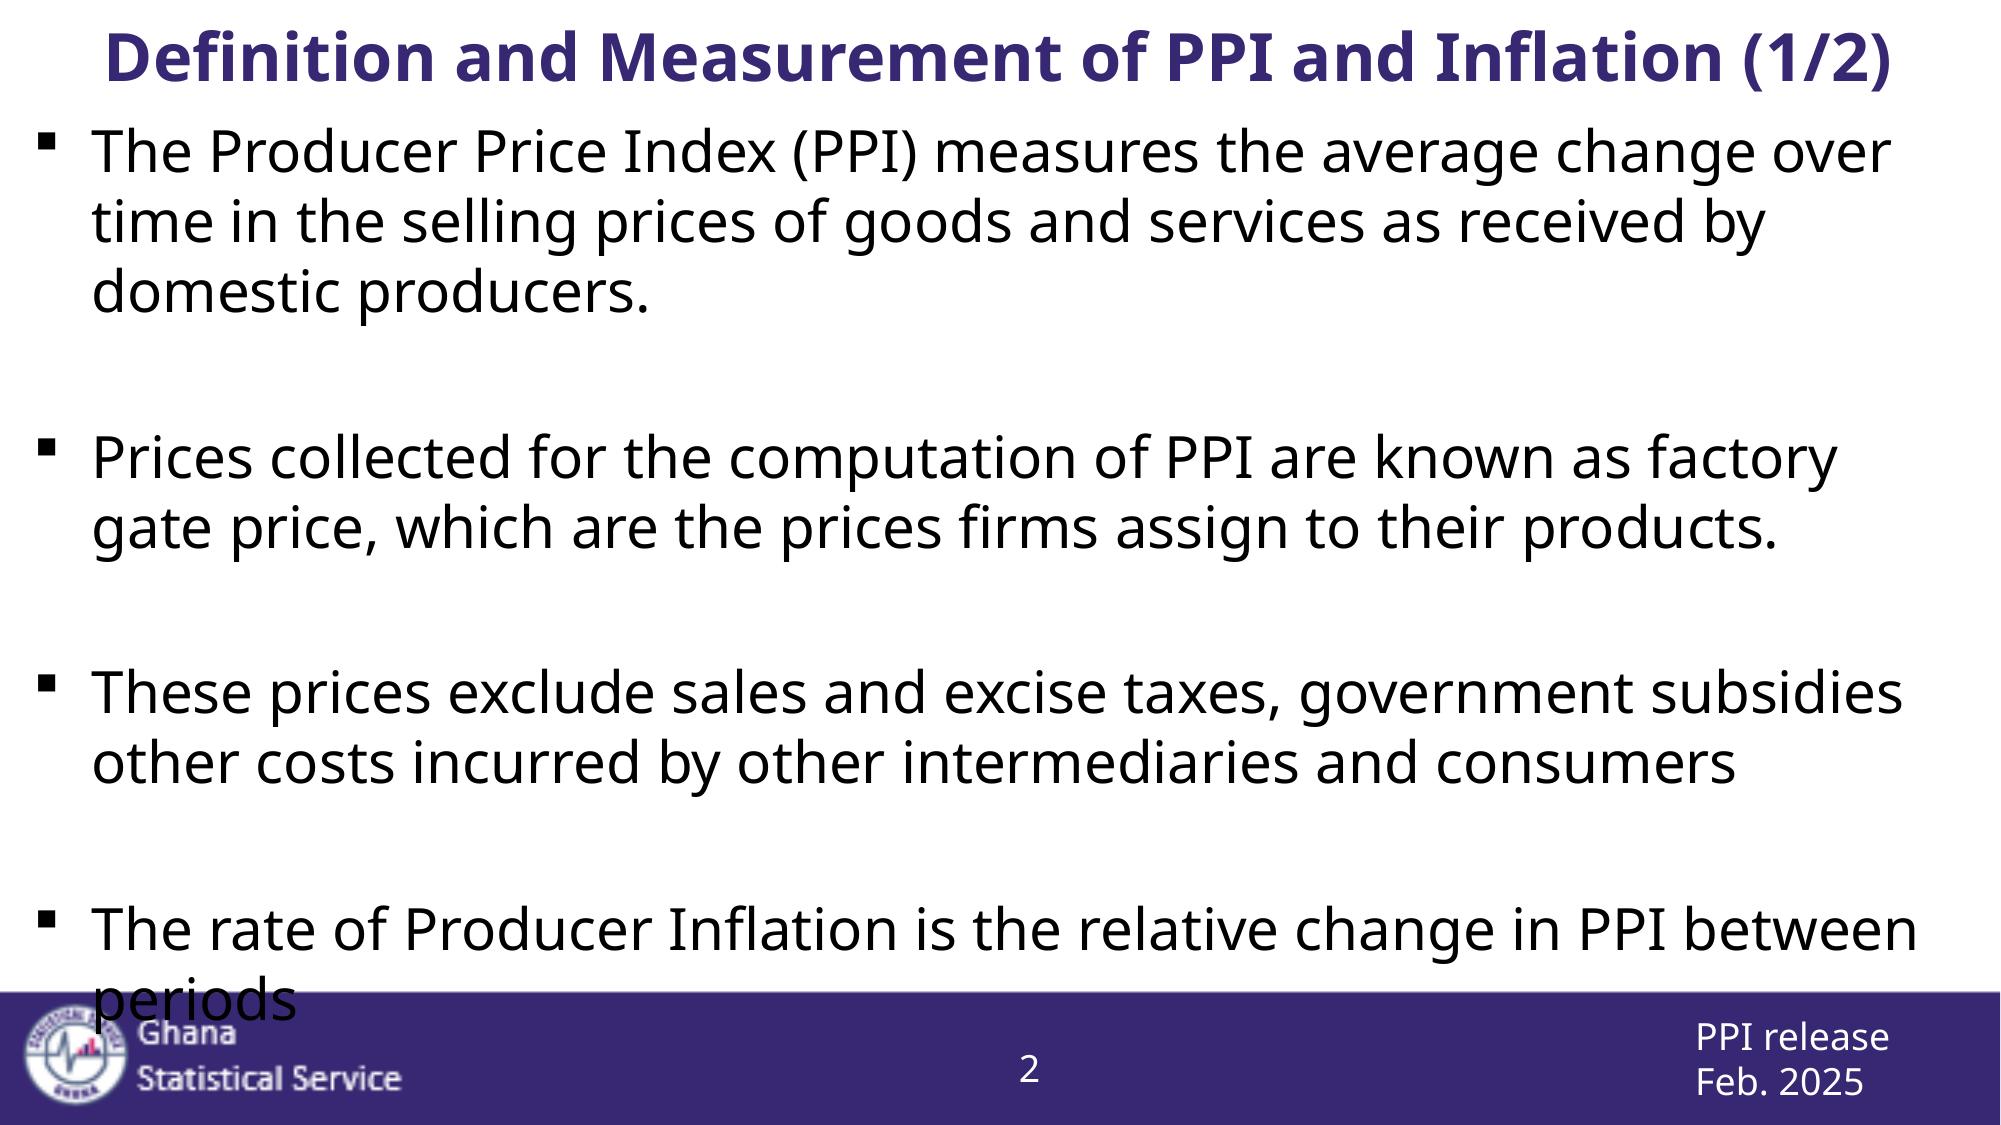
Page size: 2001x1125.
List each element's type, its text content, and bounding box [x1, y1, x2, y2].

title Definition and Measurement of PPI and Inflation (1/2) [70, 13, 1928, 106]
slide_number 2 [942, 1037, 1056, 1098]
list The Producer Price Index (PPI) measures the average change over time in the selling prices of goods and services as received by domestic producers. Prices collected for the computation of PPI are known as factory gate price, which are the prices firms assign to their products. These prices exclude sales and excise taxes, government subsidies other costs incurred by other intermediaries and consumers The rate of Producer Inflation is the relative change in PPI between periods [18, 106, 1982, 1005]
picture [0, 0, 2001, 1125]
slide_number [1680, 1018, 1928, 1098]
